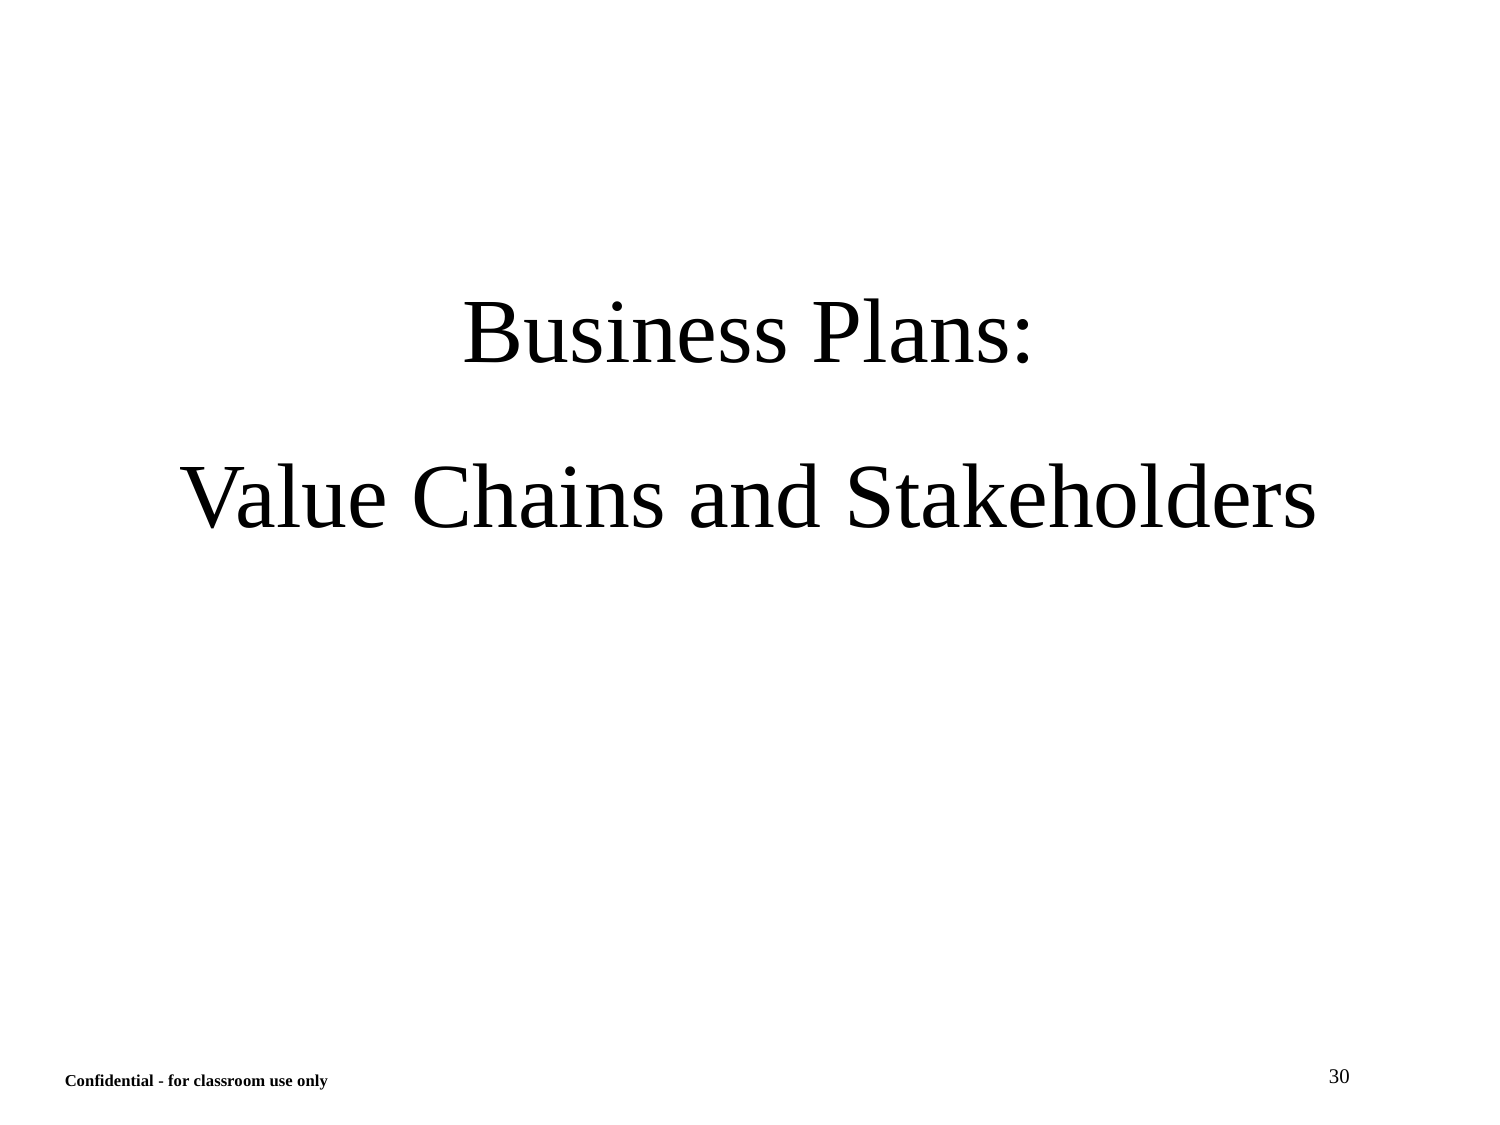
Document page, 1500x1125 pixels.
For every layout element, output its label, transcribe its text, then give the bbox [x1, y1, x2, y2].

title Business Plans: Value Chains and Stakeholders [112, 237, 1388, 526]
